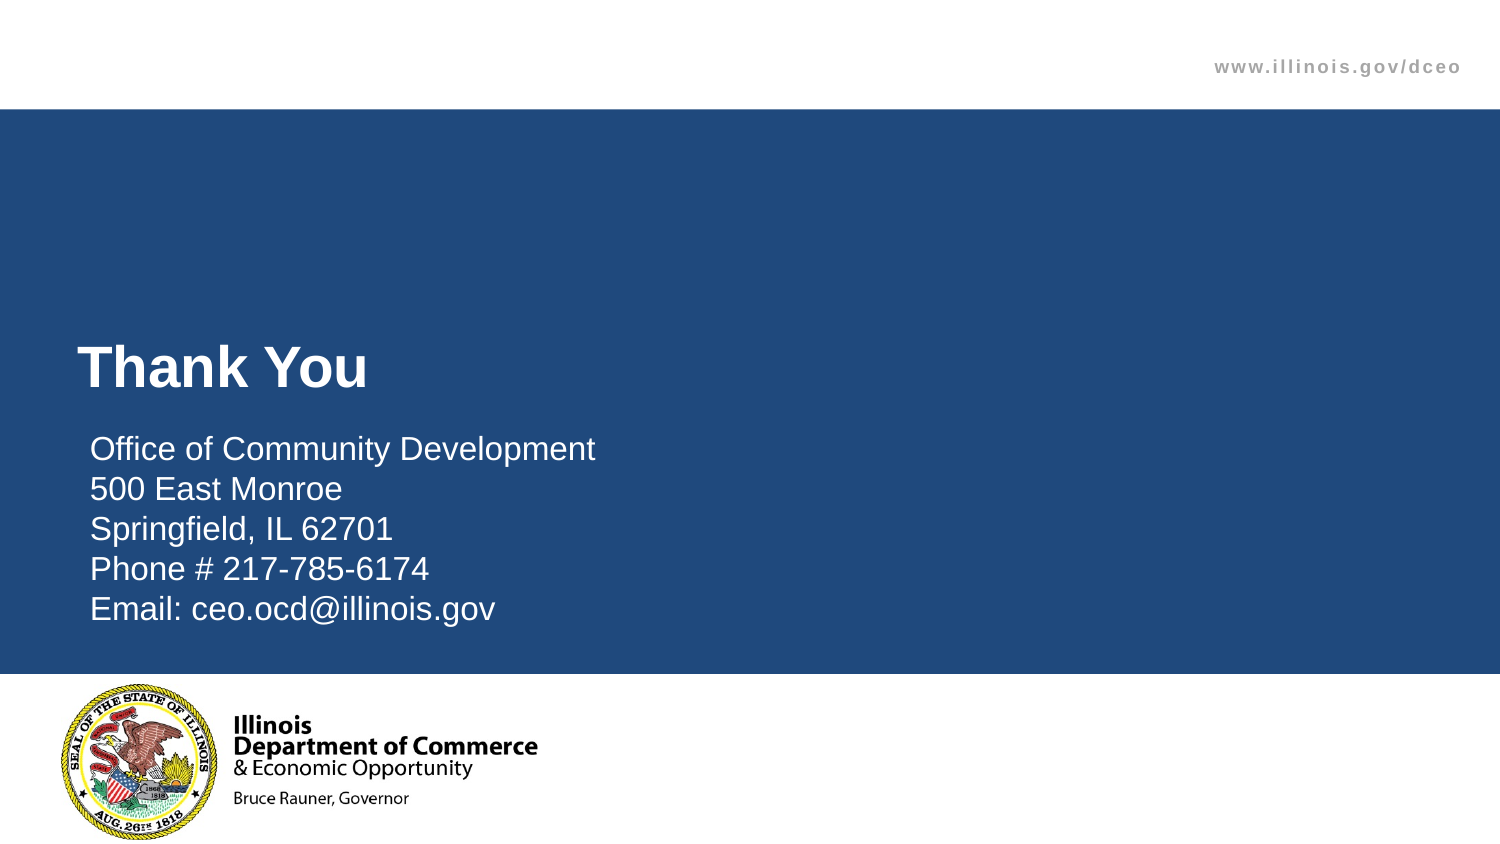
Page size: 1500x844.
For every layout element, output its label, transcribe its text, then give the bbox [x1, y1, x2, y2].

text_box Thank You [62, 321, 1244, 407]
text_box [0, 109, 1500, 674]
picture [61, 684, 538, 840]
text_box Office of Community Development 500 East Monroe Springfield, IL 62701 Phone # 217-785-6174 Email: ceo.ocd@illinois.gov [74, 420, 1200, 635]
text_box www.illinois.gov/dceo [1012, 46, 1475, 85]
